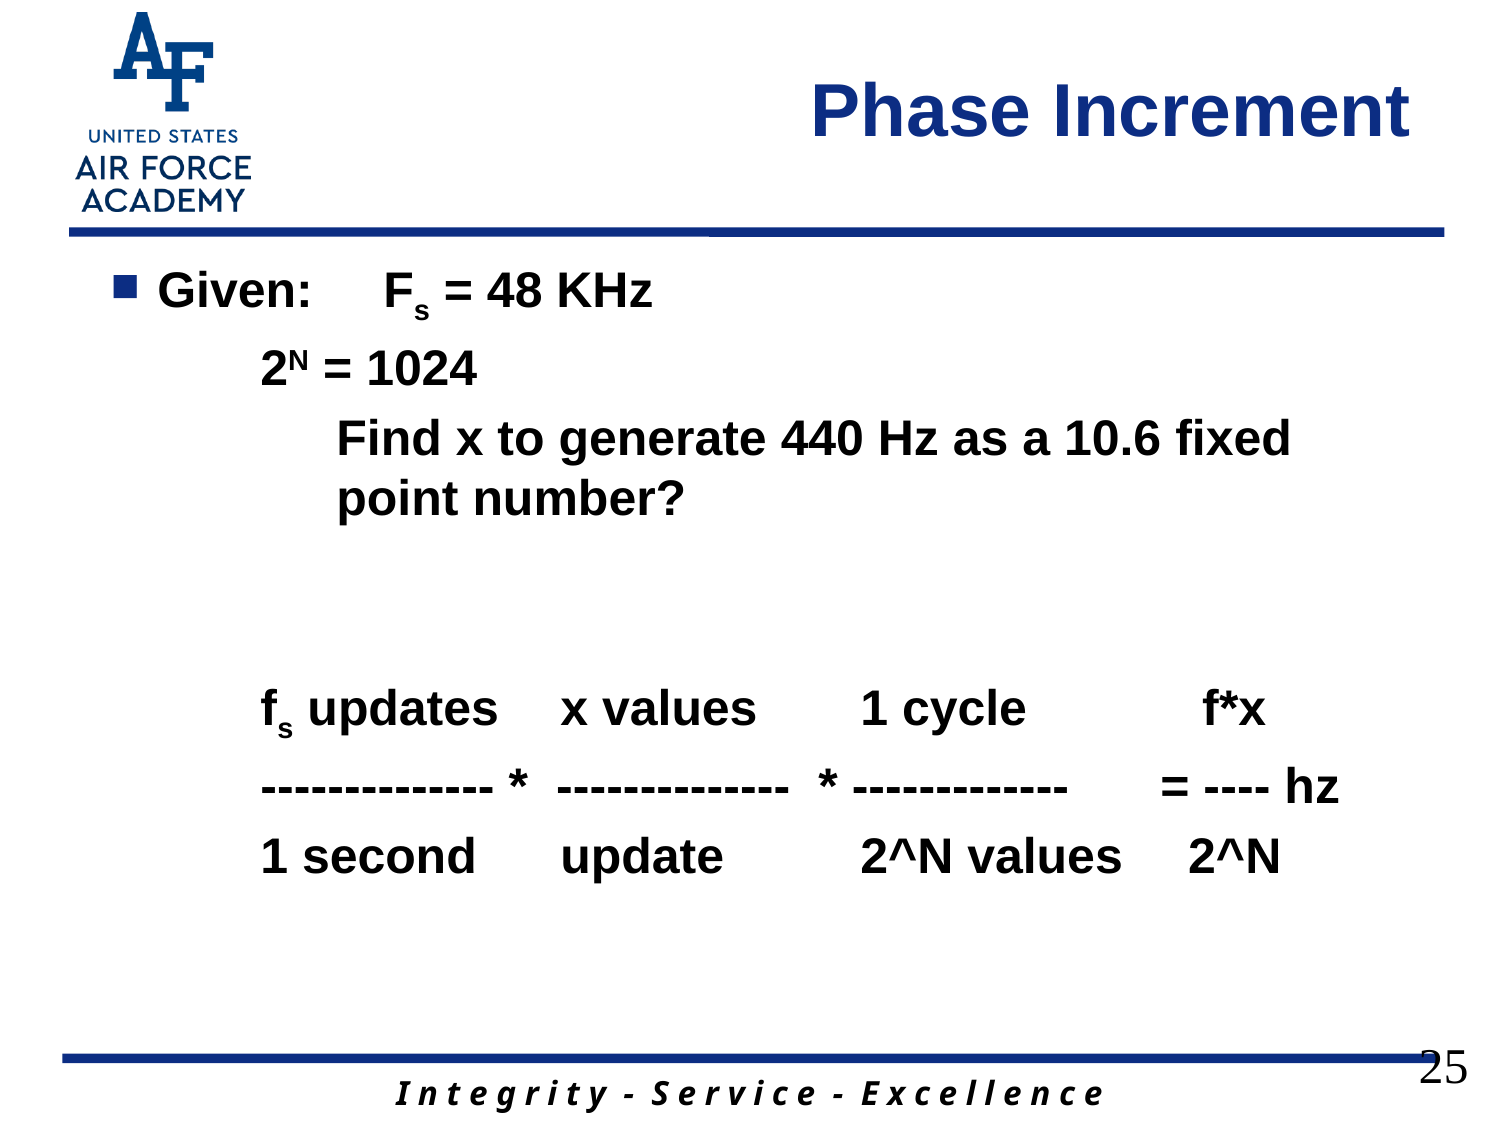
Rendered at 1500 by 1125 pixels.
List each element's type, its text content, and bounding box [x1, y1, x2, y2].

picture [75, 12, 251, 212]
slide_number 25 [1133, 1025, 1484, 1105]
list Given: Fs = 48 KHz 2N = 1024 Find x to generate 440 Hz as a 10.6 fixed point number? fs updates x values 1 cycle f*x -------------- * -------------- * ------------- = ---- hz 1 second update 2^N values 2^N [95, 249, 1430, 960]
title Phase Increment [313, 12, 1427, 201]
